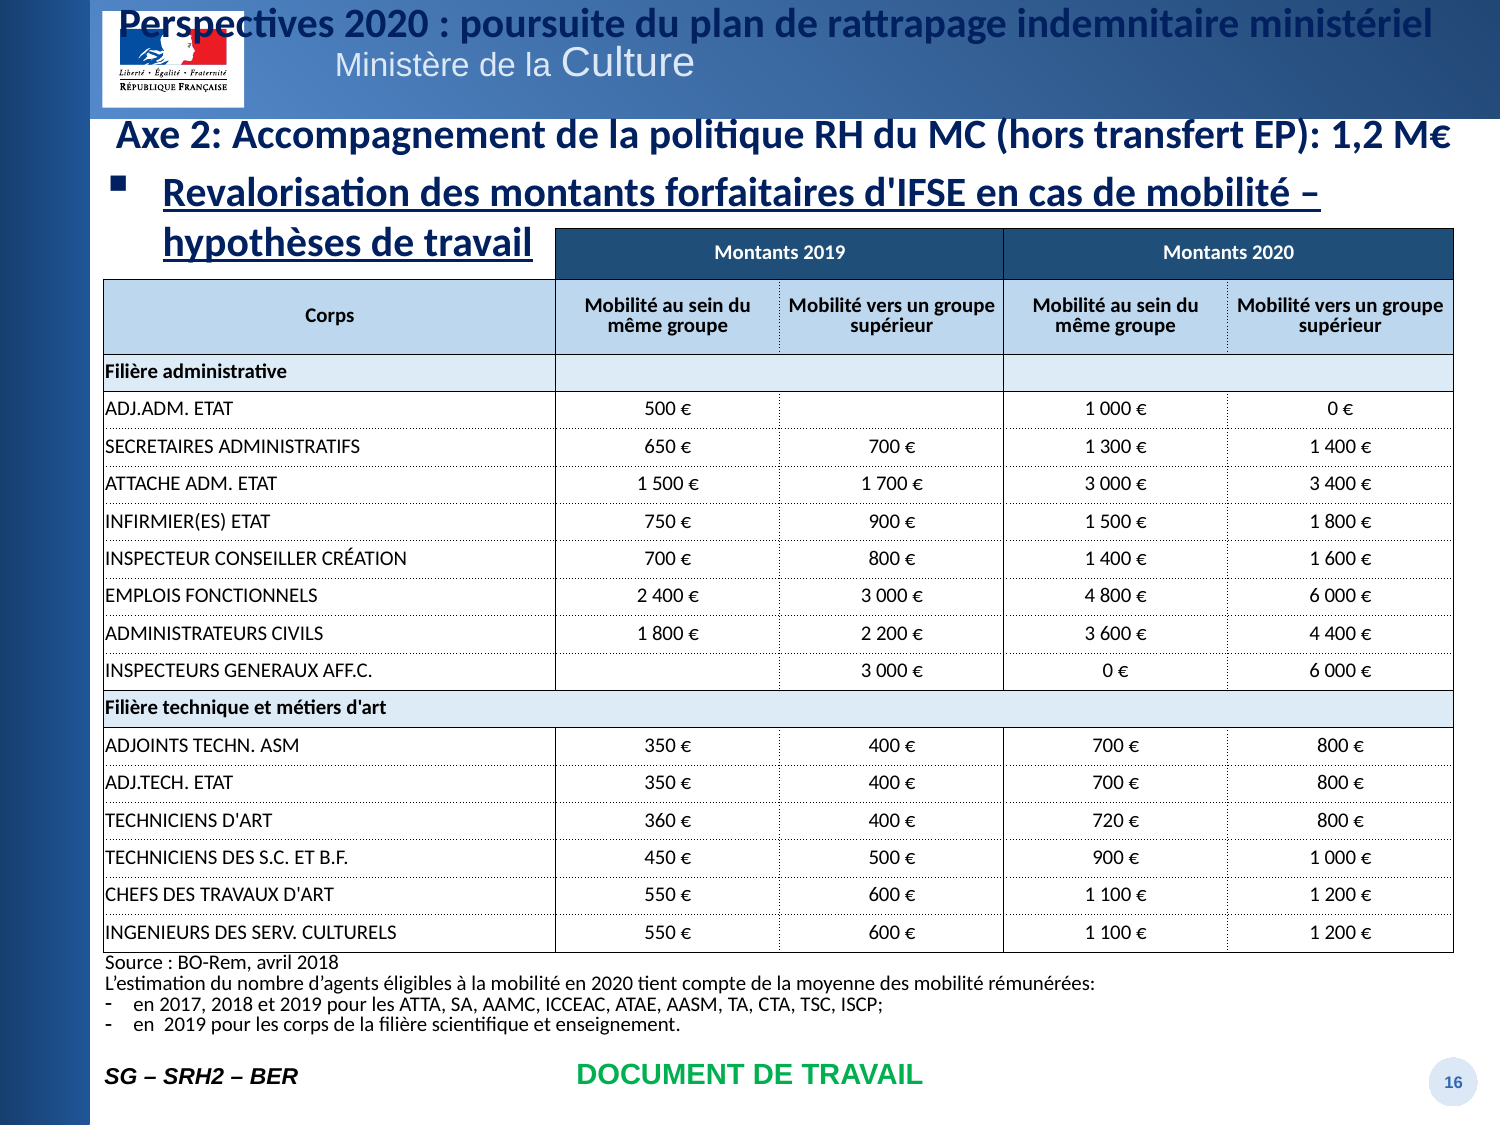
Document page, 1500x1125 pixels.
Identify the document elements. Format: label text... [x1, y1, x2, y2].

table_cell 750 € [556, 504, 780, 541]
table_cell 4 800 € [1004, 578, 1227, 616]
table_cell 700 € [1004, 728, 1227, 765]
table_cell [556, 355, 780, 391]
table_cell [556, 653, 780, 690]
table_cell 550 € [556, 877, 780, 915]
table_cell 500 € [780, 840, 1003, 877]
table_cell 400 € [780, 765, 1003, 803]
table_cell 500 € [556, 392, 780, 429]
table_cell 4 400 € [1227, 616, 1453, 653]
table_cell 1 000 € [1227, 840, 1453, 877]
table_cell [780, 355, 1003, 391]
table_cell 550 € [556, 915, 780, 952]
table_cell 3 000 € [780, 653, 1003, 690]
table_cell ADMINISTRATEURS CIVILS [104, 616, 555, 653]
table_cell INSPECTEUR CONSEILLER CRÉATION [104, 541, 555, 578]
table_cell ATTACHE ADM. ETAT [104, 466, 555, 504]
table_header Montants 2020 [1004, 229, 1453, 279]
title Perspectives 2020 : poursuite du plan de rattrapage indemnitaire ministériel [103, 22, 1454, 99]
table_cell [556, 691, 780, 727]
table_header Montants 2019 [556, 229, 1003, 279]
table_cell 800 € [1227, 765, 1453, 803]
table_cell Filière administrative [104, 355, 555, 391]
table_cell [1004, 691, 1227, 727]
table_cell 350 € [556, 728, 780, 765]
table_cell 1 300 € [1004, 429, 1227, 466]
table_cell 0 € [1227, 392, 1453, 429]
table_cell 360 € [556, 803, 780, 840]
table_cell 1 700 € [780, 466, 1003, 504]
table_cell EMPLOIS FONCTIONNELS [104, 578, 555, 616]
table_cell 800 € [780, 541, 1003, 578]
table_cell 3 000 € [1004, 466, 1227, 504]
table_cell Mobilité vers un groupe supérieur [1227, 280, 1453, 354]
table_cell 2 200 € [780, 616, 1003, 653]
table_cell Mobilité au sein du même groupe [1004, 280, 1227, 354]
table_cell 1 500 € [556, 466, 780, 504]
table_cell Mobilité au sein du même groupe [556, 280, 780, 354]
table_cell 700 € [780, 429, 1003, 466]
table_cell CHEFS DES TRAVAUX D'ART [104, 877, 555, 915]
table_cell ADJOINTS TECHN. ASM [104, 728, 555, 765]
table_cell 700 € [1004, 765, 1227, 803]
table_cell Mobilité vers un groupe supérieur [780, 280, 1003, 354]
table_cell 1 800 € [1227, 504, 1453, 541]
table_cell INGENIEURS DES SERV. CULTURELS [104, 915, 555, 952]
table_header [104, 229, 555, 279]
table_cell [1227, 691, 1453, 727]
table_cell 800 € [1227, 728, 1453, 765]
table_cell 600 € [780, 915, 1003, 952]
table_cell 900 € [1004, 840, 1227, 877]
table_cell 6 000 € [1227, 578, 1453, 616]
table_cell SECRETAIRES ADMINISTRATIFS [104, 429, 555, 466]
table_cell 350 € [556, 765, 780, 803]
table_cell [780, 392, 1003, 429]
table_cell INSPECTEURS GENERAUX AFF.C. [104, 653, 555, 690]
table_cell Corps [104, 280, 555, 354]
table_cell 700 € [556, 541, 780, 578]
table_cell 650 € [556, 429, 780, 466]
table_cell 6 000 € [1227, 653, 1453, 690]
table_cell 800 € [1227, 803, 1453, 840]
table_cell ADJ.ADM. ETAT [104, 392, 555, 429]
table_cell 1 600 € [1227, 541, 1453, 578]
table_cell 1 400 € [1227, 429, 1453, 466]
table_cell [1227, 355, 1453, 391]
table_cell 2 400 € [556, 578, 780, 616]
table_cell Filière technique et métiers d'art [104, 691, 556, 727]
table_cell 0 € [1004, 653, 1227, 690]
table_cell 1 500 € [1004, 504, 1227, 541]
table_cell 720 € [1004, 803, 1227, 840]
table_cell 1 800 € [556, 616, 780, 653]
table_cell TECHNICIENS D'ART [104, 803, 555, 840]
table_cell 1 000 € [1004, 392, 1227, 429]
table_cell 400 € [780, 728, 1003, 765]
list Axe 2: Accompagnement de la politique RH du MC (hors transfert EP): 1,2 M€ Revalorisation des montants forfaitaires d'IFSE en cas de mobilité – hypothèses de travail [91, 98, 1474, 979]
table_cell Source : BO-Rem, avril 2018 L’estimation du nombre d’agents éligibles à la mobilité en 2020 tient compte de la moyenne des mobilité rémunérées: en 2017, 2018 et 2019 pour les ATTA, SA, AAMC, ICCEAC, ATAE, AASM, TA, CTA, TSC, ISCP; en 2019 pour les corps de la filière scientifique et enseignement. [104, 953, 1453, 1054]
table_cell 1 100 € [1004, 915, 1227, 952]
table_cell INFIRMIER(ES) ETAT [104, 504, 555, 541]
table_cell ADJ.TECH. ETAT [104, 765, 555, 803]
table_cell 1 200 € [1227, 877, 1453, 915]
table_cell 1 400 € [1004, 541, 1227, 578]
table_cell 600 € [780, 877, 1003, 915]
table_cell 1 100 € [1004, 877, 1227, 915]
table_cell 1 200 € [1227, 915, 1453, 952]
table_cell 900 € [780, 504, 1003, 541]
table_cell 3 600 € [1004, 616, 1227, 653]
table_cell [780, 691, 1004, 727]
table_cell [1004, 355, 1227, 391]
table_cell TECHNICIENS DES S.C. ET B.F. [104, 840, 555, 877]
table_cell 3 400 € [1227, 466, 1453, 504]
table_cell 400 € [780, 803, 1003, 840]
table_cell 450 € [556, 840, 780, 877]
table_cell 3 000 € [780, 578, 1003, 616]
